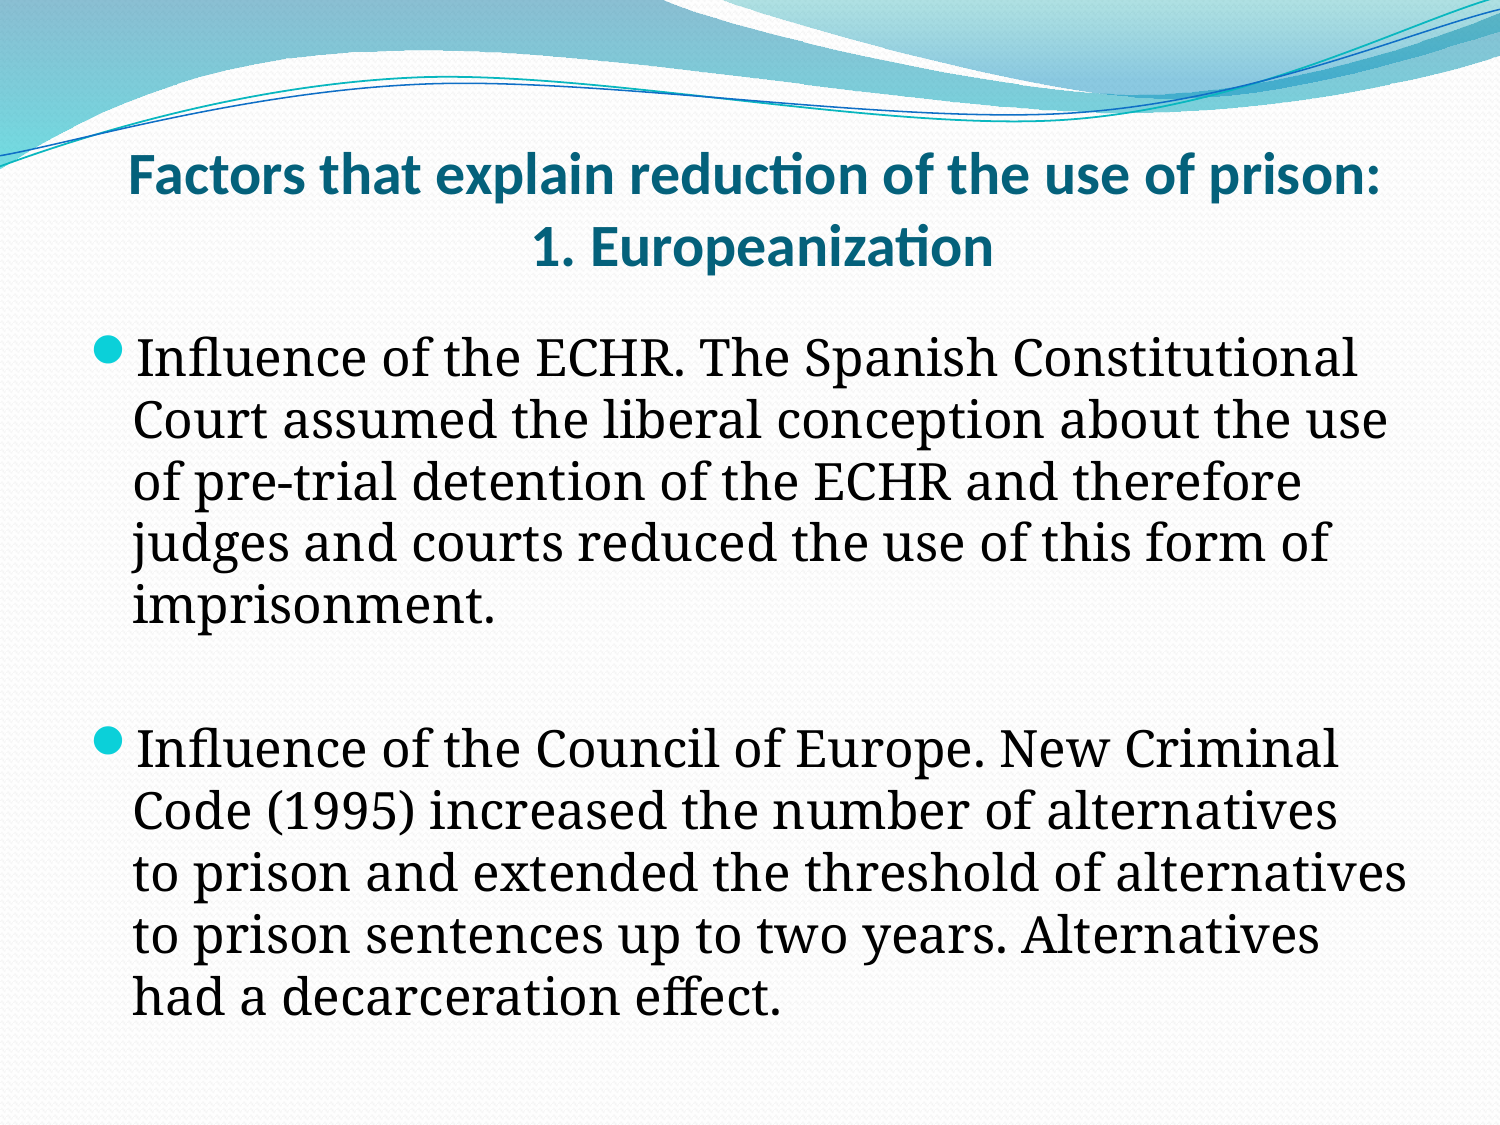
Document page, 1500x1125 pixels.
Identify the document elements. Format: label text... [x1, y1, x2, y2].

list Influence of the ECHR. The Spanish Constitutional Court assumed the liberal conception about the use of pre-trial detention of the ECHR and therefore judges and courts reduced the use of this form of imprisonment. Influence of the Council of Europe. New Criminal Code (1995) increased the number of alternatives to prison and extended the threshold of alternatives to prison sentences up to two years. Alternatives had a decarceration effect. [75, 317, 1425, 1038]
title Factors that explain reduction of the use of prison: 1. Europeanization [88, 125, 1437, 279]
